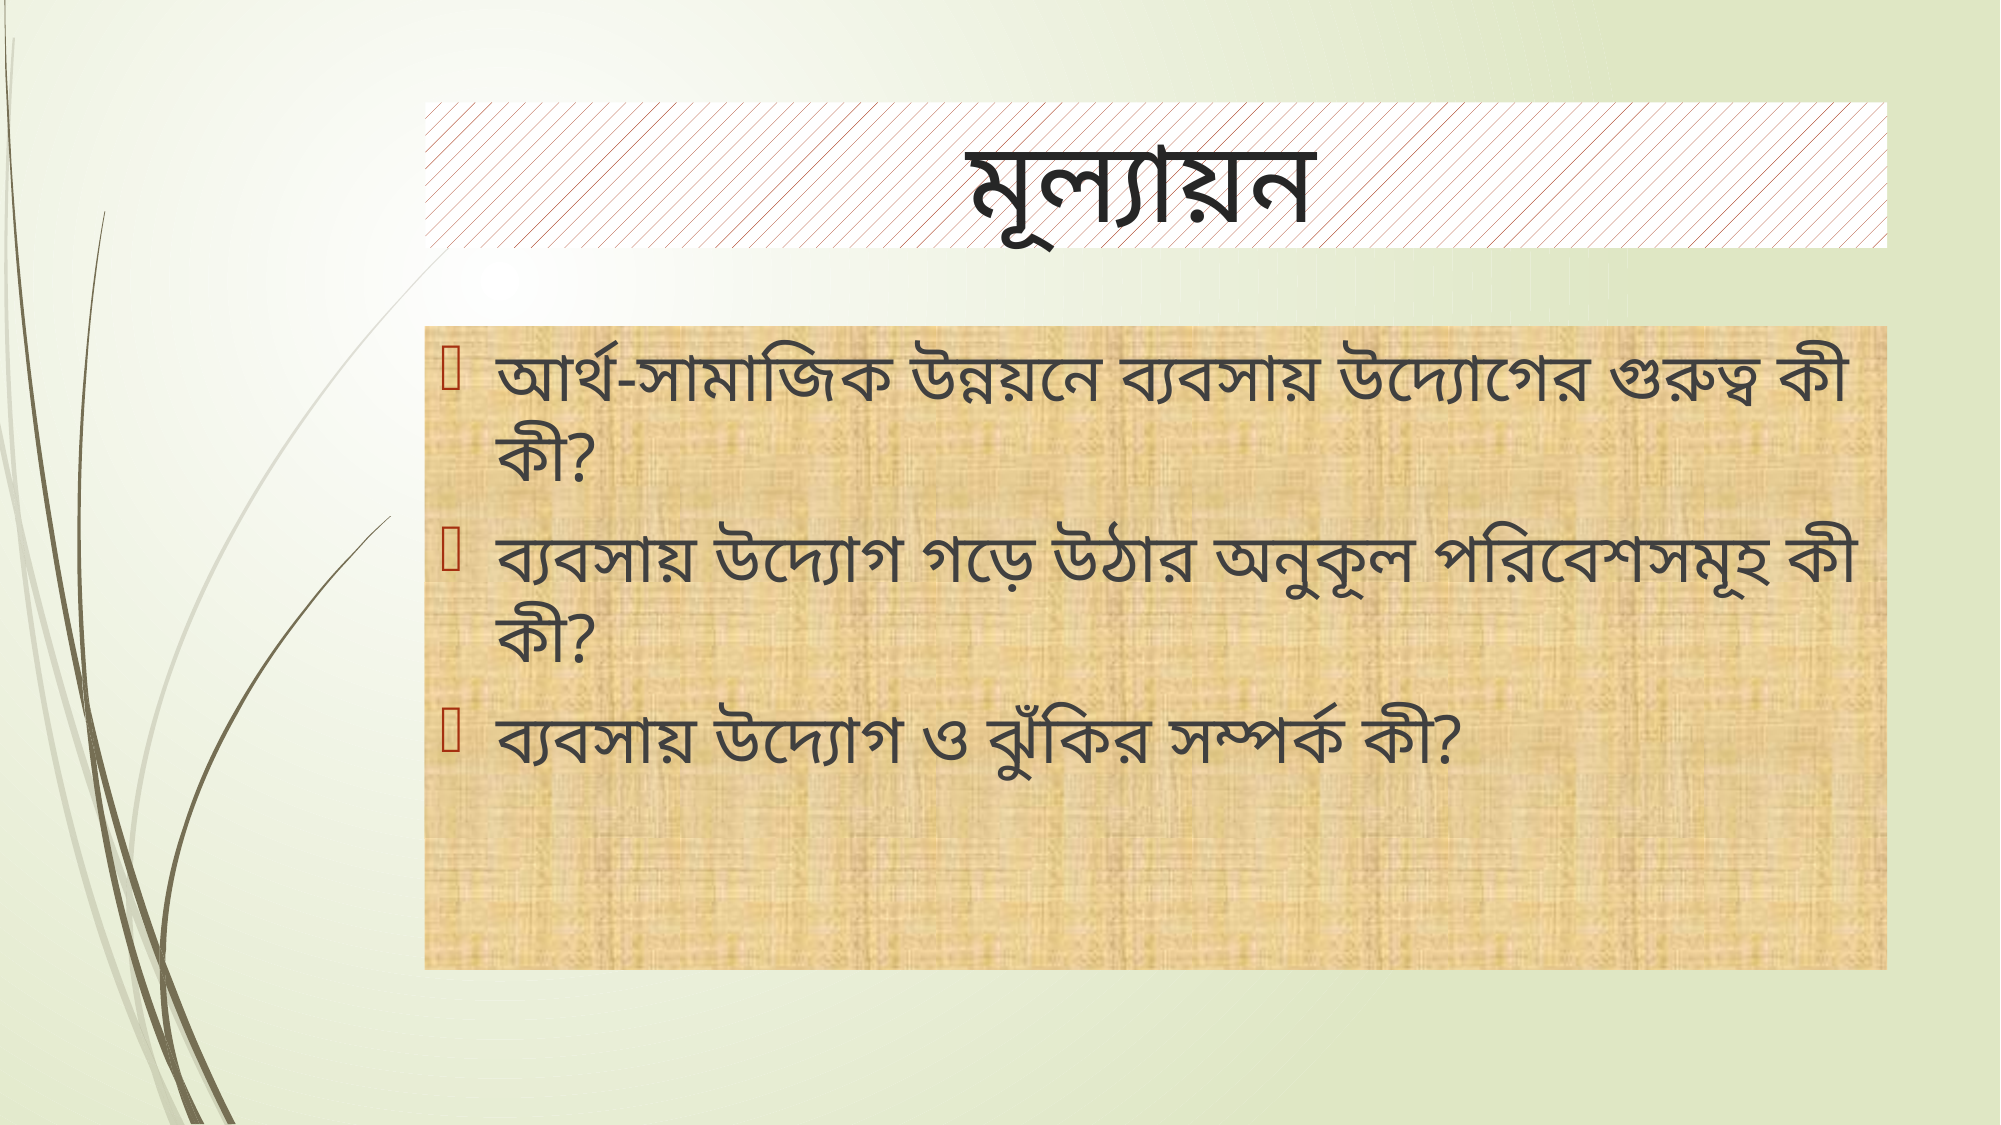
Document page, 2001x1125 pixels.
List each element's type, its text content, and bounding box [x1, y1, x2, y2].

list আর্থ-সামাজিক উন্নয়নে ব্যবসায় উদ্যোগের গুরুত্ব কী কী? ব্যবসায় উদ্যোগ গড়ে উঠার অনুকূল পরিবেশসমূহ কী কী? ব্যবসায় উদ্যোগ ও ঝুঁকির সম্পর্ক কী? [424, 326, 1888, 970]
title মূল্যায়ন [425, 102, 1888, 248]
